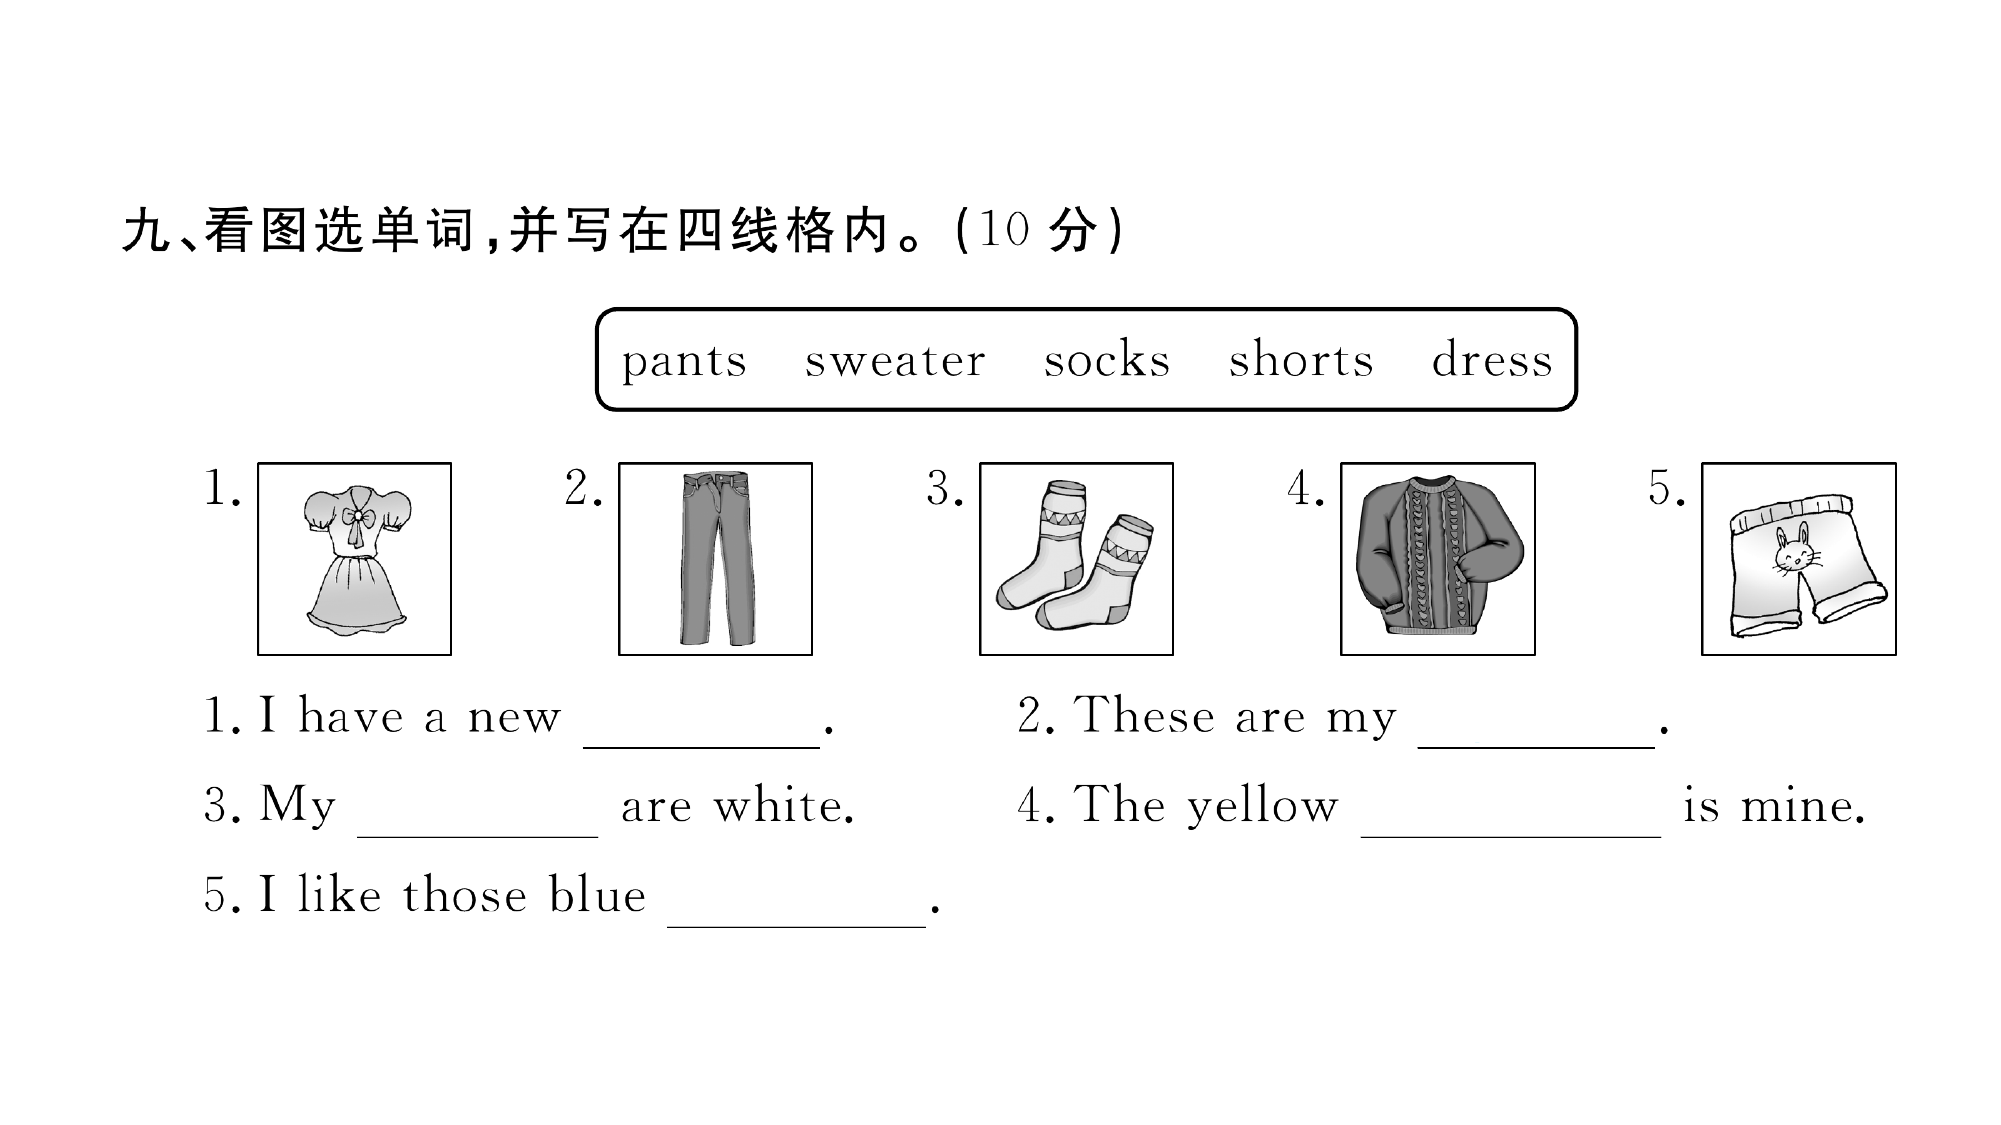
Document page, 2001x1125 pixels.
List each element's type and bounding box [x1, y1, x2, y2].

picture [118, 177, 2000, 934]
